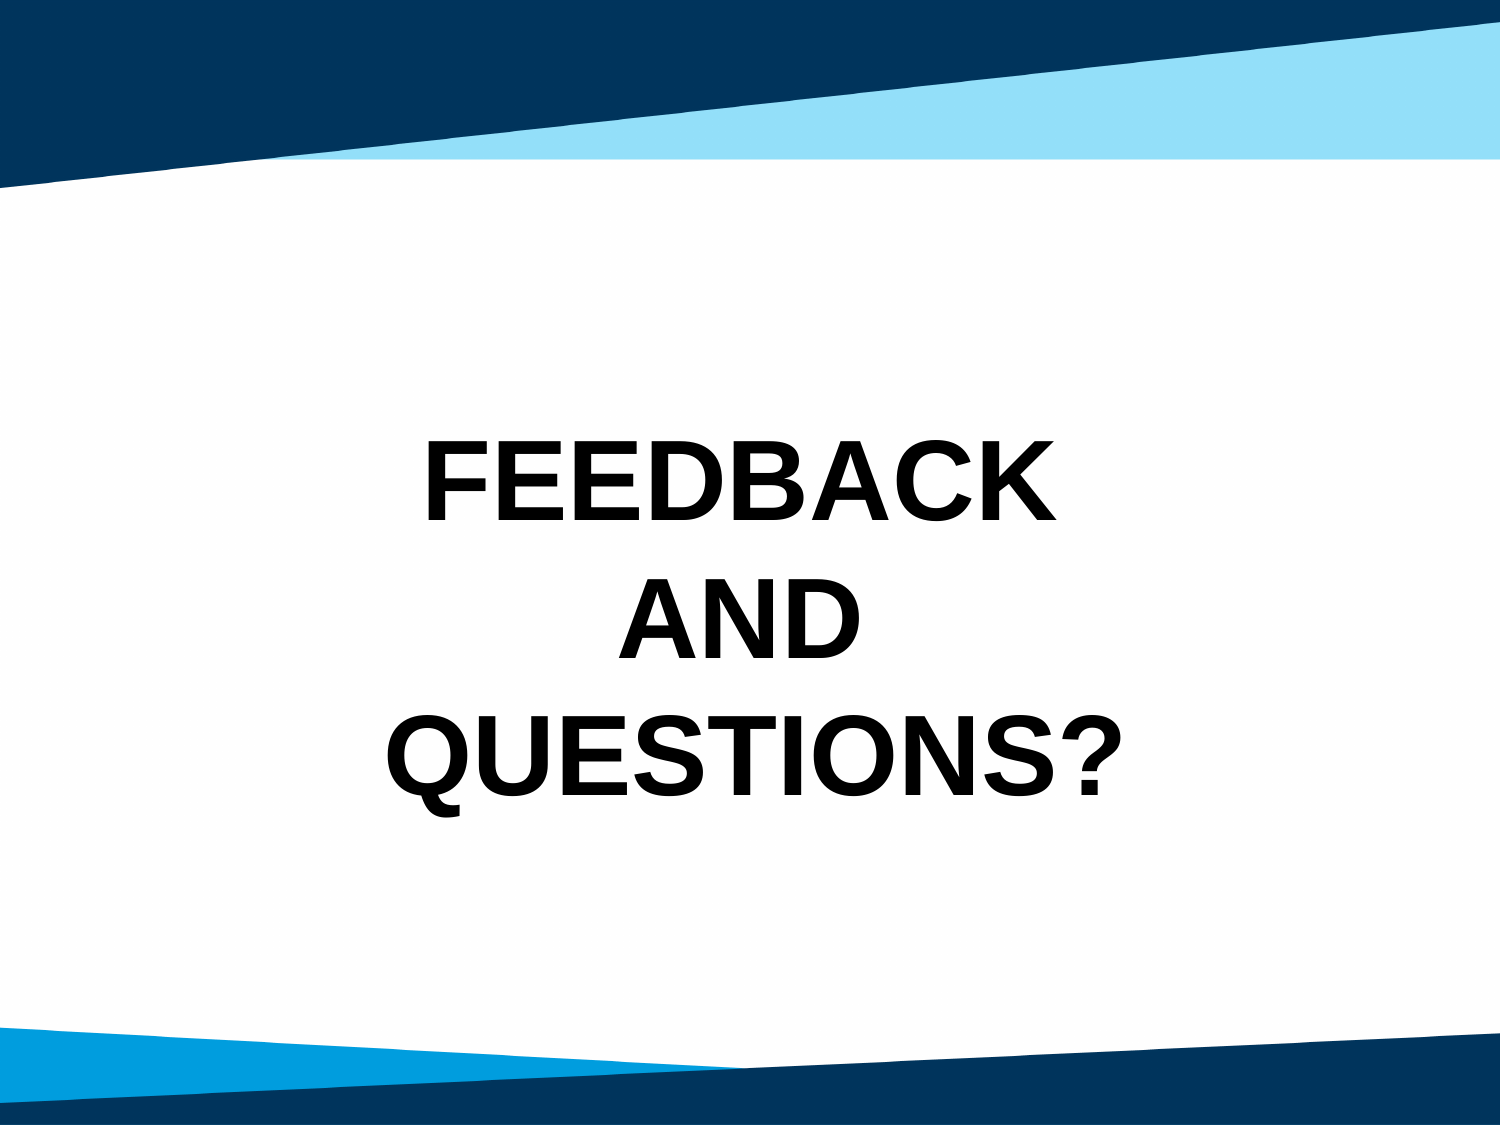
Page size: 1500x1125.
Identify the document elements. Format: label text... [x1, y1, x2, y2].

title Feedback and Questions? [118, 159, 1394, 1066]
picture [0, 0, 1500, 1125]
